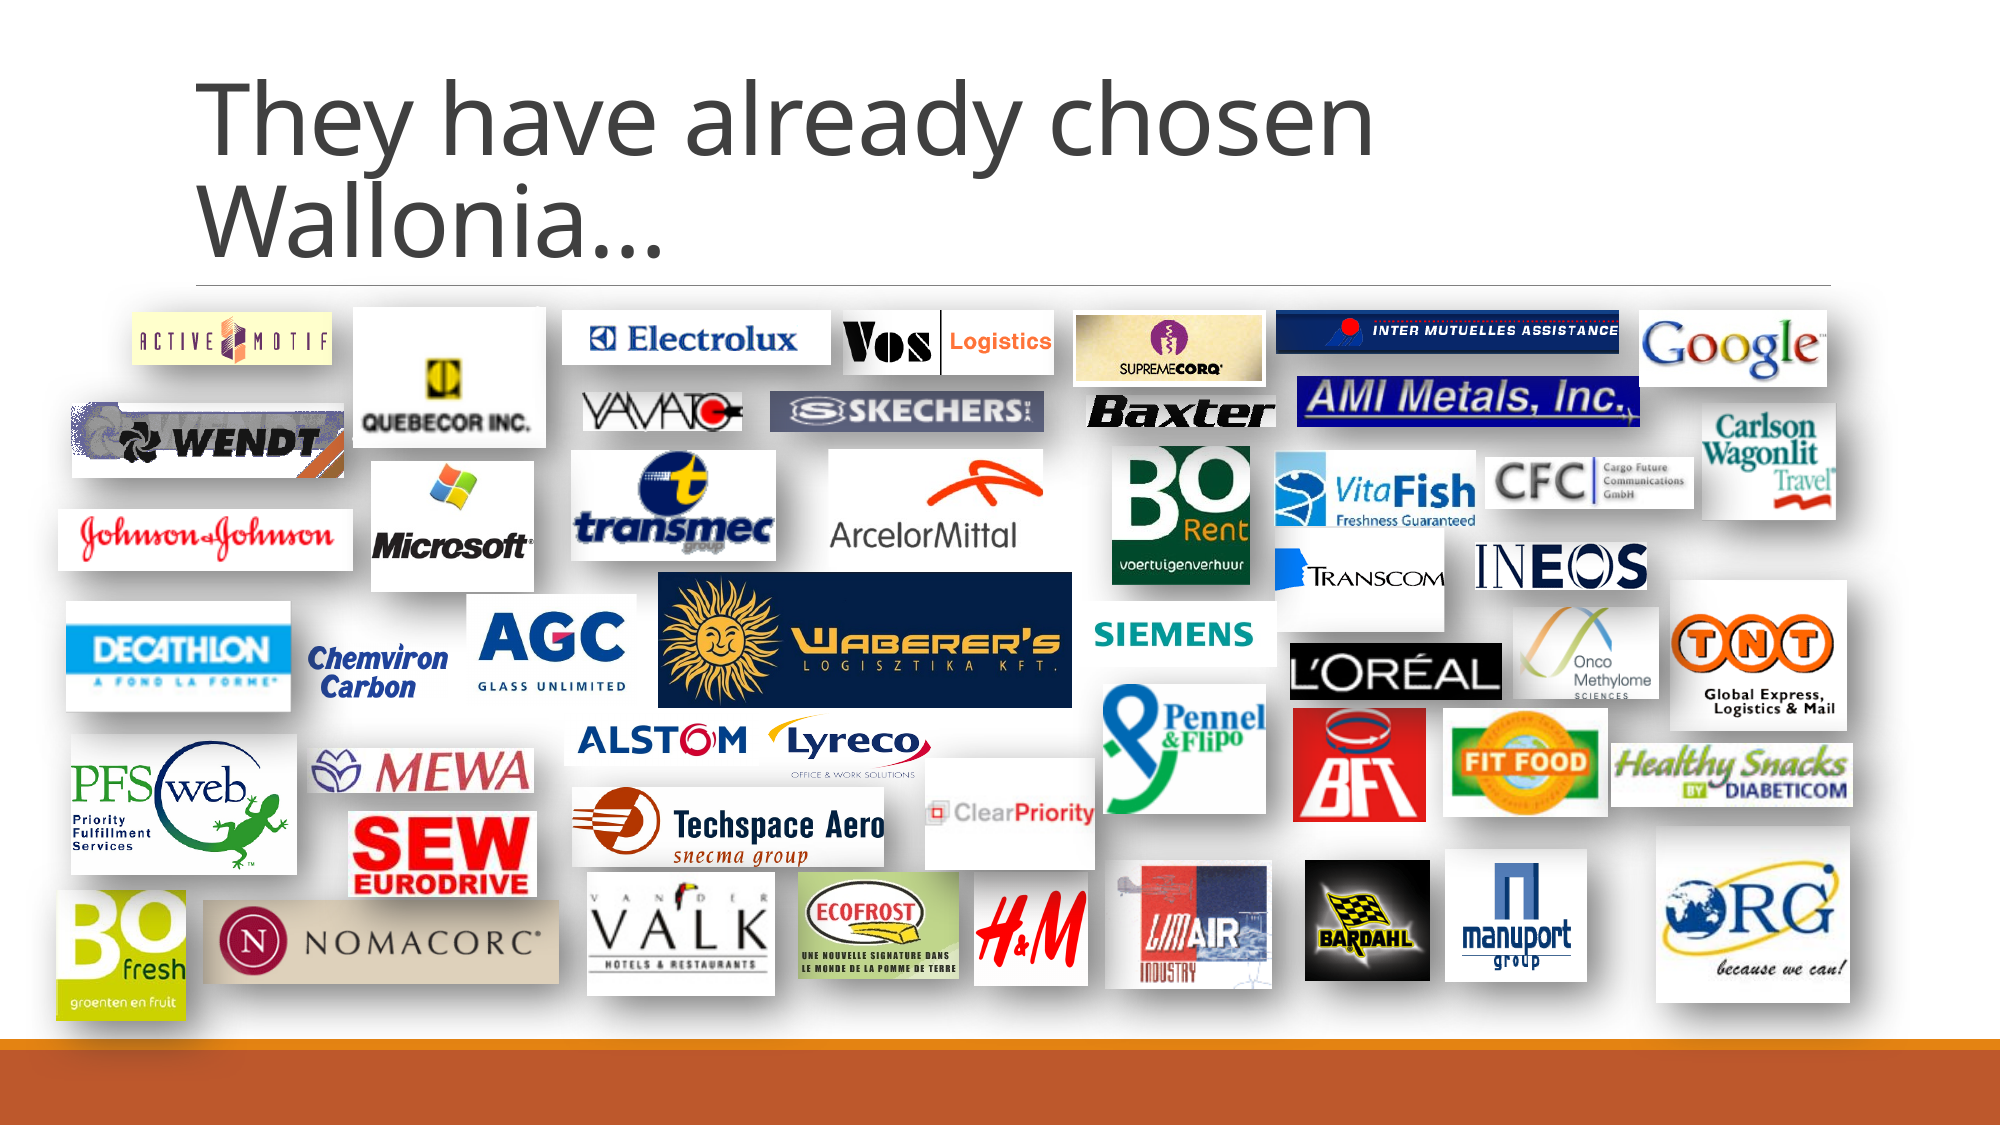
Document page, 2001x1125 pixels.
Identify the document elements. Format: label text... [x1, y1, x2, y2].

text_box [1292, 708, 1427, 823]
picture [570, 449, 777, 562]
picture [1669, 578, 1849, 732]
picture [587, 872, 775, 996]
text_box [1273, 449, 1477, 526]
picture [71, 734, 297, 875]
picture [1086, 395, 1277, 428]
picture [131, 311, 332, 366]
picture [827, 448, 1044, 567]
picture [65, 600, 295, 716]
picture [371, 461, 535, 592]
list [202, 900, 560, 984]
picture [306, 748, 535, 793]
picture [1442, 707, 1608, 817]
picture [1289, 642, 1502, 700]
picture [1702, 403, 1838, 523]
picture [1475, 542, 1647, 591]
picture [465, 594, 638, 707]
picture [1445, 848, 1587, 982]
picture [1304, 860, 1430, 982]
picture [348, 811, 537, 898]
picture [582, 391, 743, 432]
picture [352, 306, 547, 449]
picture [769, 391, 1044, 432]
picture [1610, 743, 1853, 807]
picture [842, 310, 1055, 376]
title They have already chosen Wallonia… [180, 47, 1830, 285]
picture [71, 402, 345, 479]
picture [1072, 310, 1266, 388]
picture [798, 871, 959, 979]
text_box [308, 642, 448, 699]
picture [55, 890, 187, 1021]
picture [94, 635, 269, 664]
picture [563, 713, 760, 767]
picture [1297, 309, 1828, 428]
picture [1484, 457, 1694, 510]
picture [1102, 684, 1266, 815]
picture [658, 527, 1445, 708]
picture [1655, 826, 1851, 1003]
picture [1512, 607, 1660, 699]
picture [1111, 446, 1251, 586]
picture [571, 786, 884, 868]
picture [973, 871, 1089, 987]
picture [767, 712, 1095, 870]
picture [57, 509, 353, 571]
picture [561, 310, 832, 366]
picture [1105, 860, 1272, 990]
picture [1276, 310, 1619, 354]
